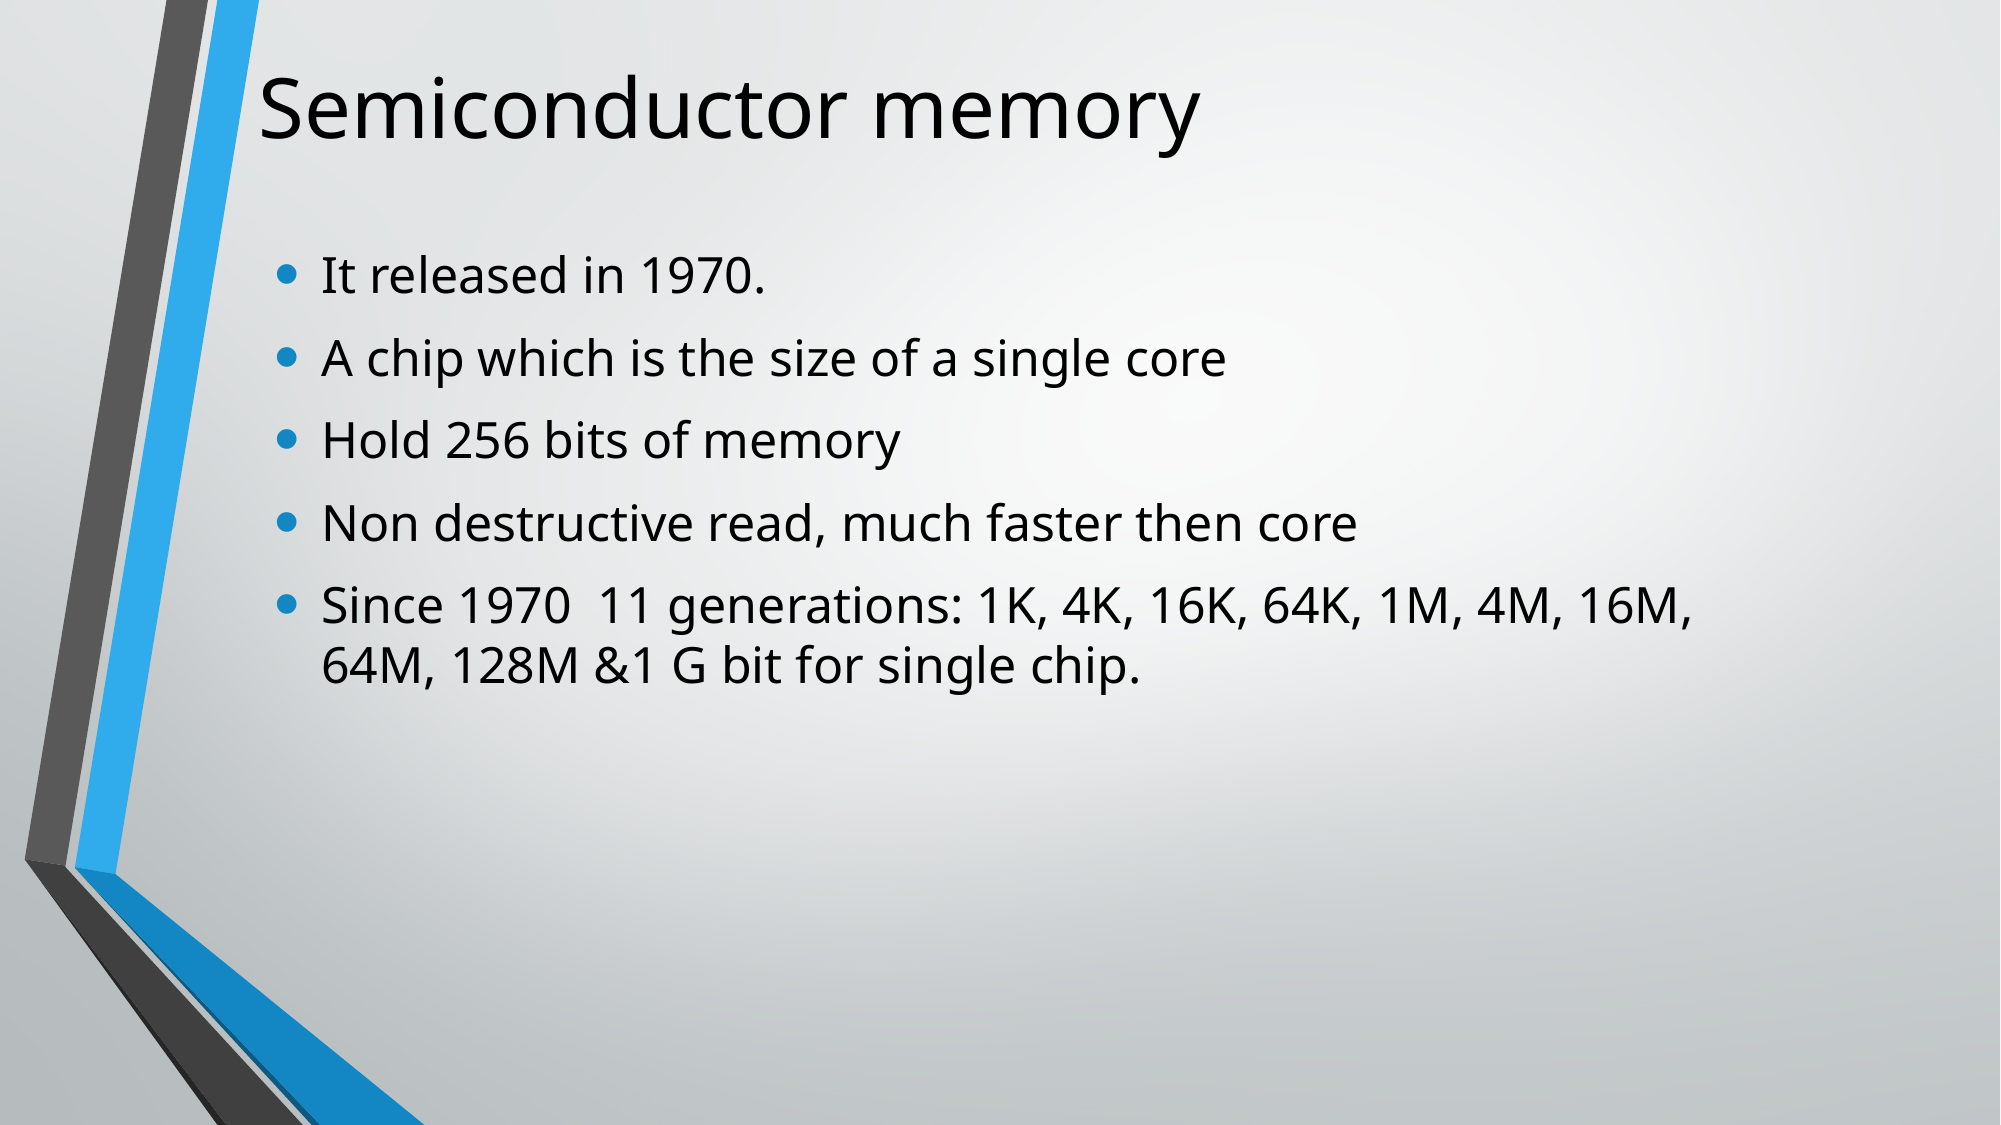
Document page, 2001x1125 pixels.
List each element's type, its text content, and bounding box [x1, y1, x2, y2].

title Semiconductor memory [243, 35, 1887, 176]
text_box It released in 1970. A chip which is the size of a single core Hold 256 bits of memory Non destructive read, much faster then core Since 1970 11 generations: 1K, 4K, 16K, 64K, 1M, 4M, 16M, 64M, 128M &1 G bit for single chip. [259, 235, 1809, 1066]
